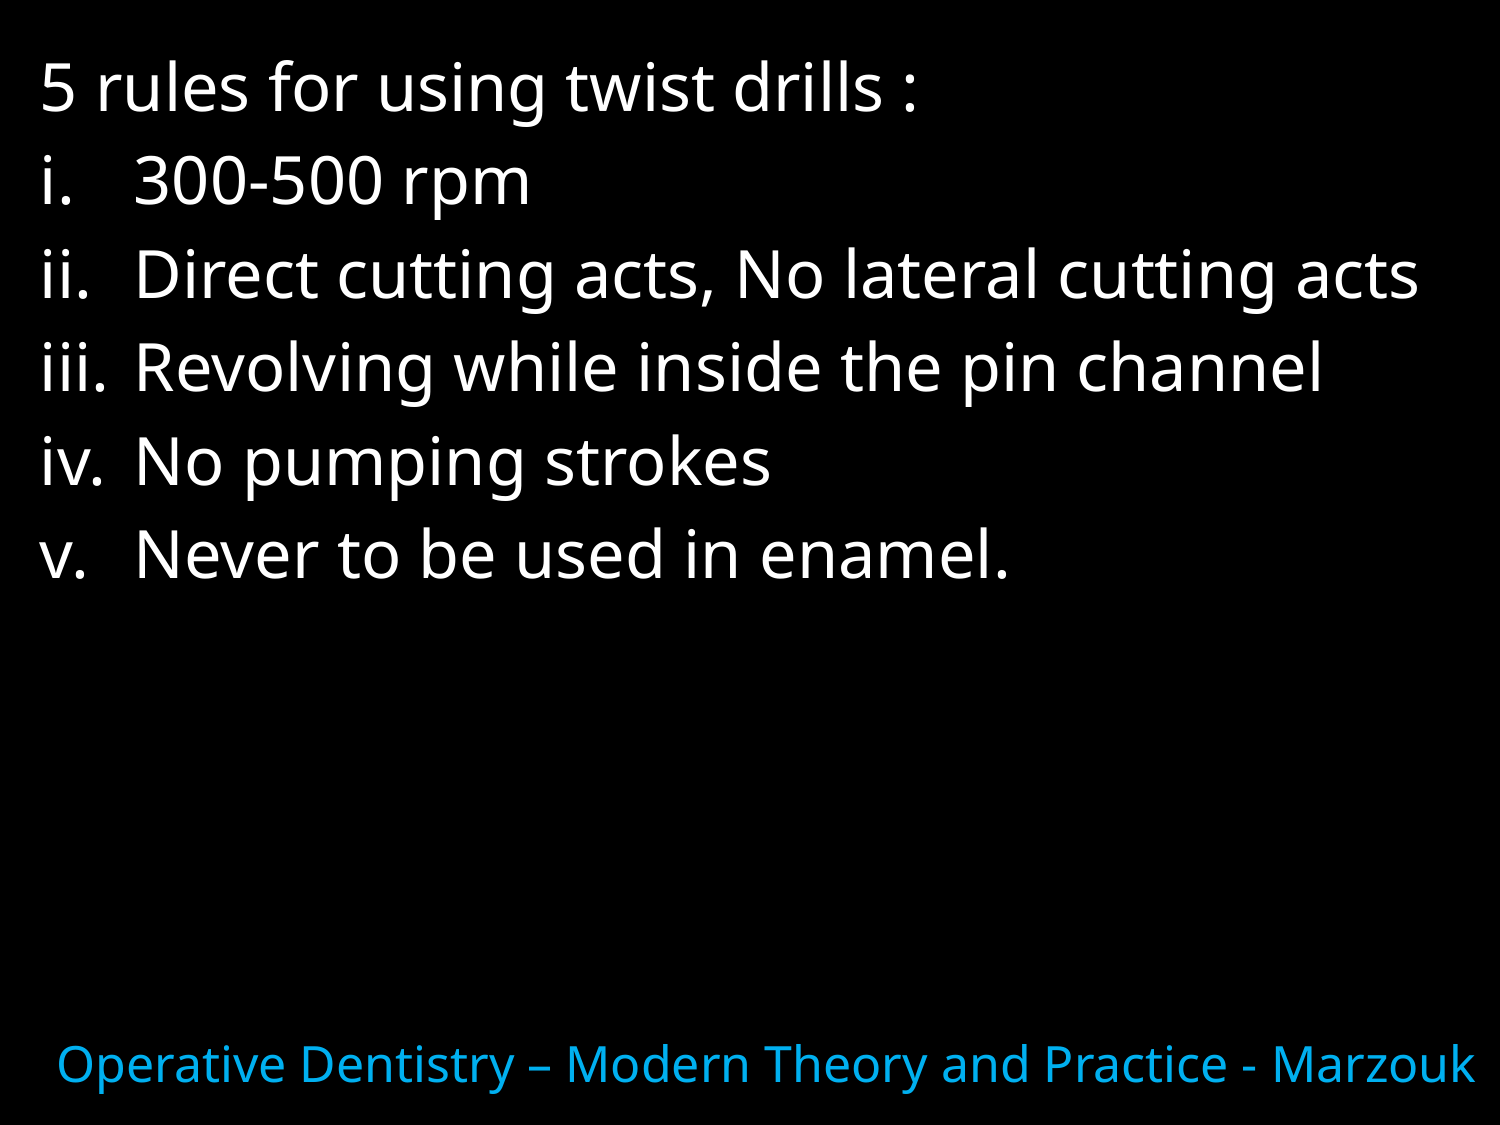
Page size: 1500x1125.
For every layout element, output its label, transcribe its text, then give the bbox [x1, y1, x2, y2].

text_box Operative Dentistry – Modern Theory and Practice - Marzouk [41, 1024, 1492, 1125]
list 5 rules for using twist drills : 300-500 rpm Direct cutting acts, No lateral cutting acts Revolving while inside the pin channel No pumping strokes Never to be used in enamel. [24, 37, 1463, 1100]
